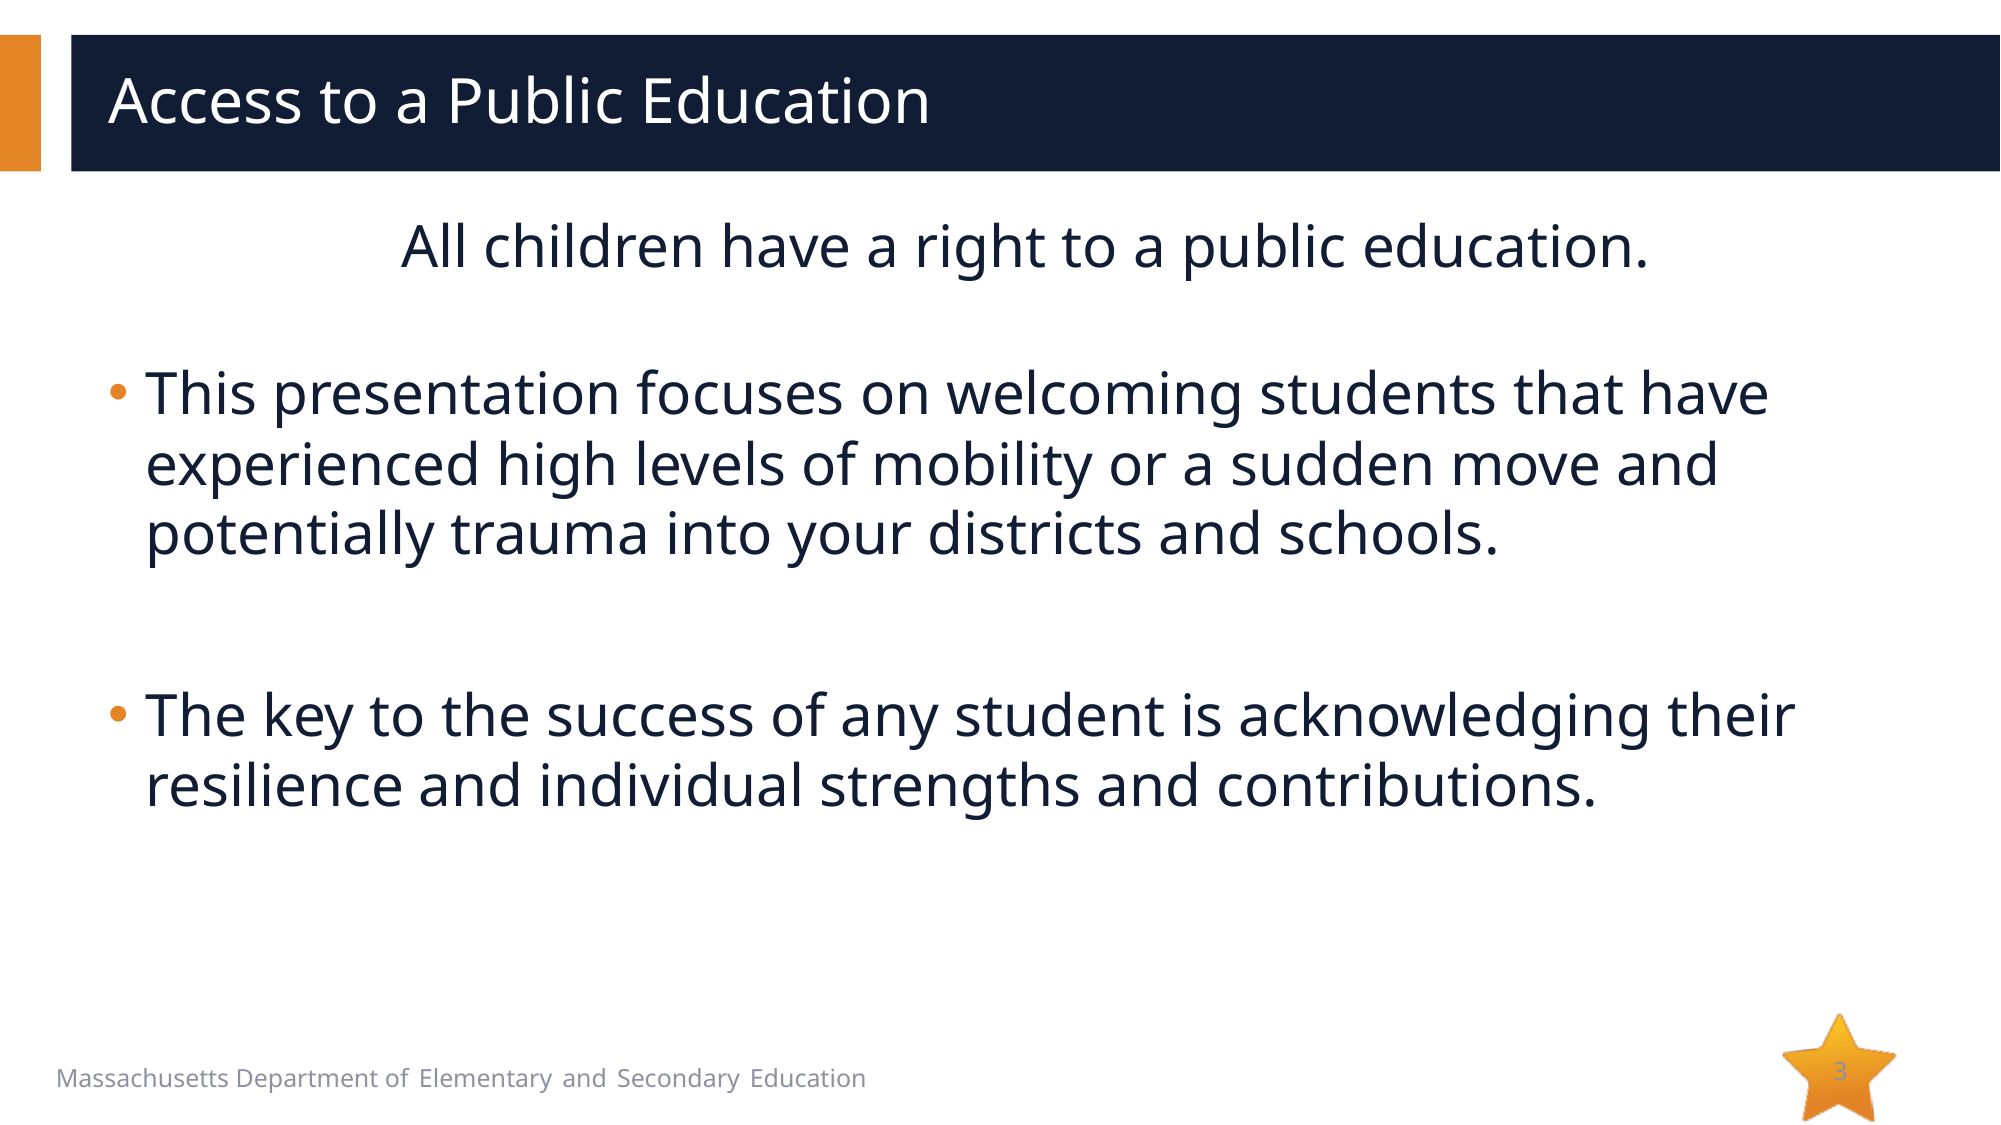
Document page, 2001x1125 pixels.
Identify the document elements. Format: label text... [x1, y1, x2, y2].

slide_number 3 [1412, 1042, 1863, 1103]
list All children have a right to a public education. This presentation focuses on welcoming students that have experienced high levels of mobility or a sudden move and potentially trauma into your districts and schools. The key to the success of any student is acknowledging their resilience and individual strengths and contributions. [93, 201, 1959, 1031]
picture [1775, 1031, 1909, 1125]
title Access to a Public Education [93, 47, 1959, 159]
